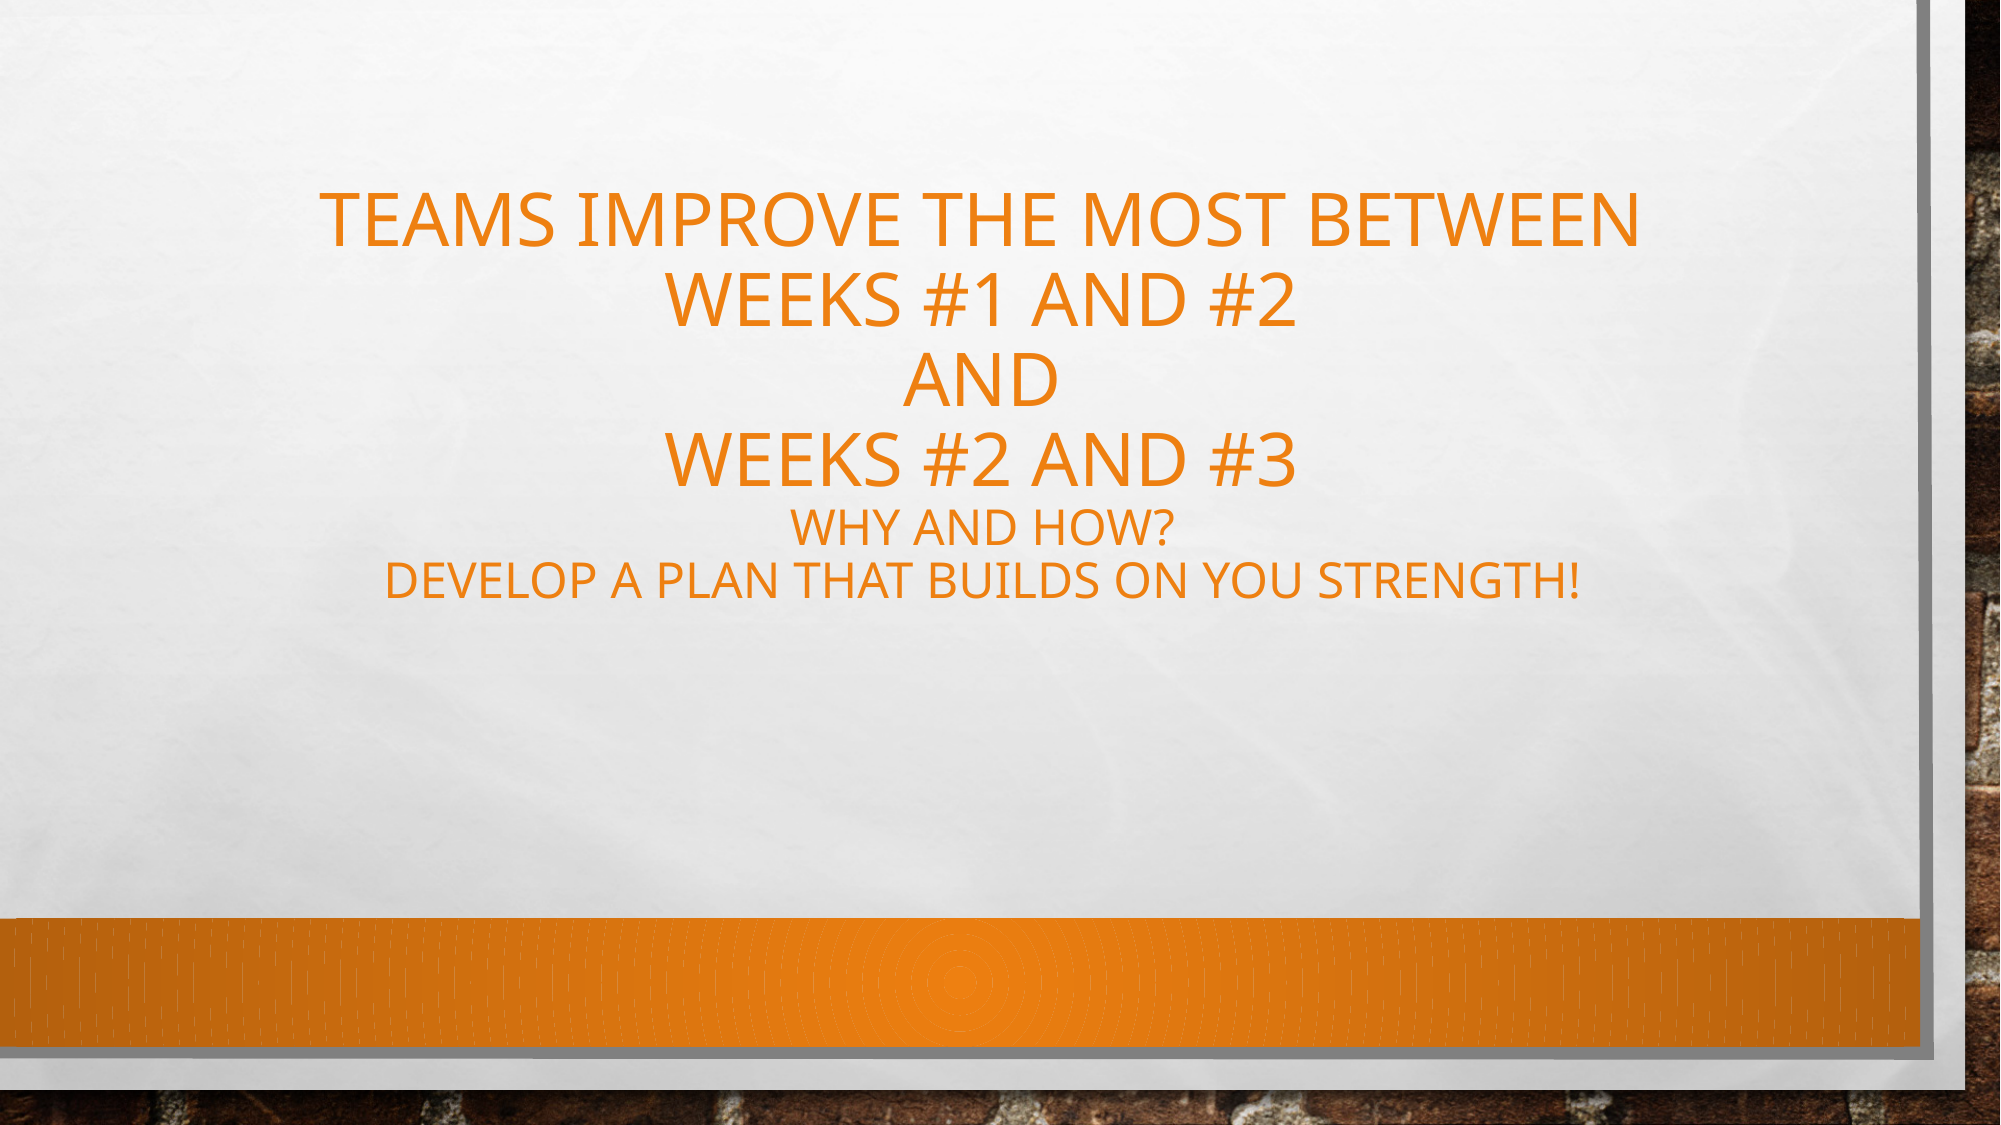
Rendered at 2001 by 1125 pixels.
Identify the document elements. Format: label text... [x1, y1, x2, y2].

title Teams improve the most between weeks #1 and #2 and Weeks #2 and #3 Why and how? Develop a plan that builds on you strength! [129, 92, 1836, 789]
picture [0, 0, 2000, 1125]
